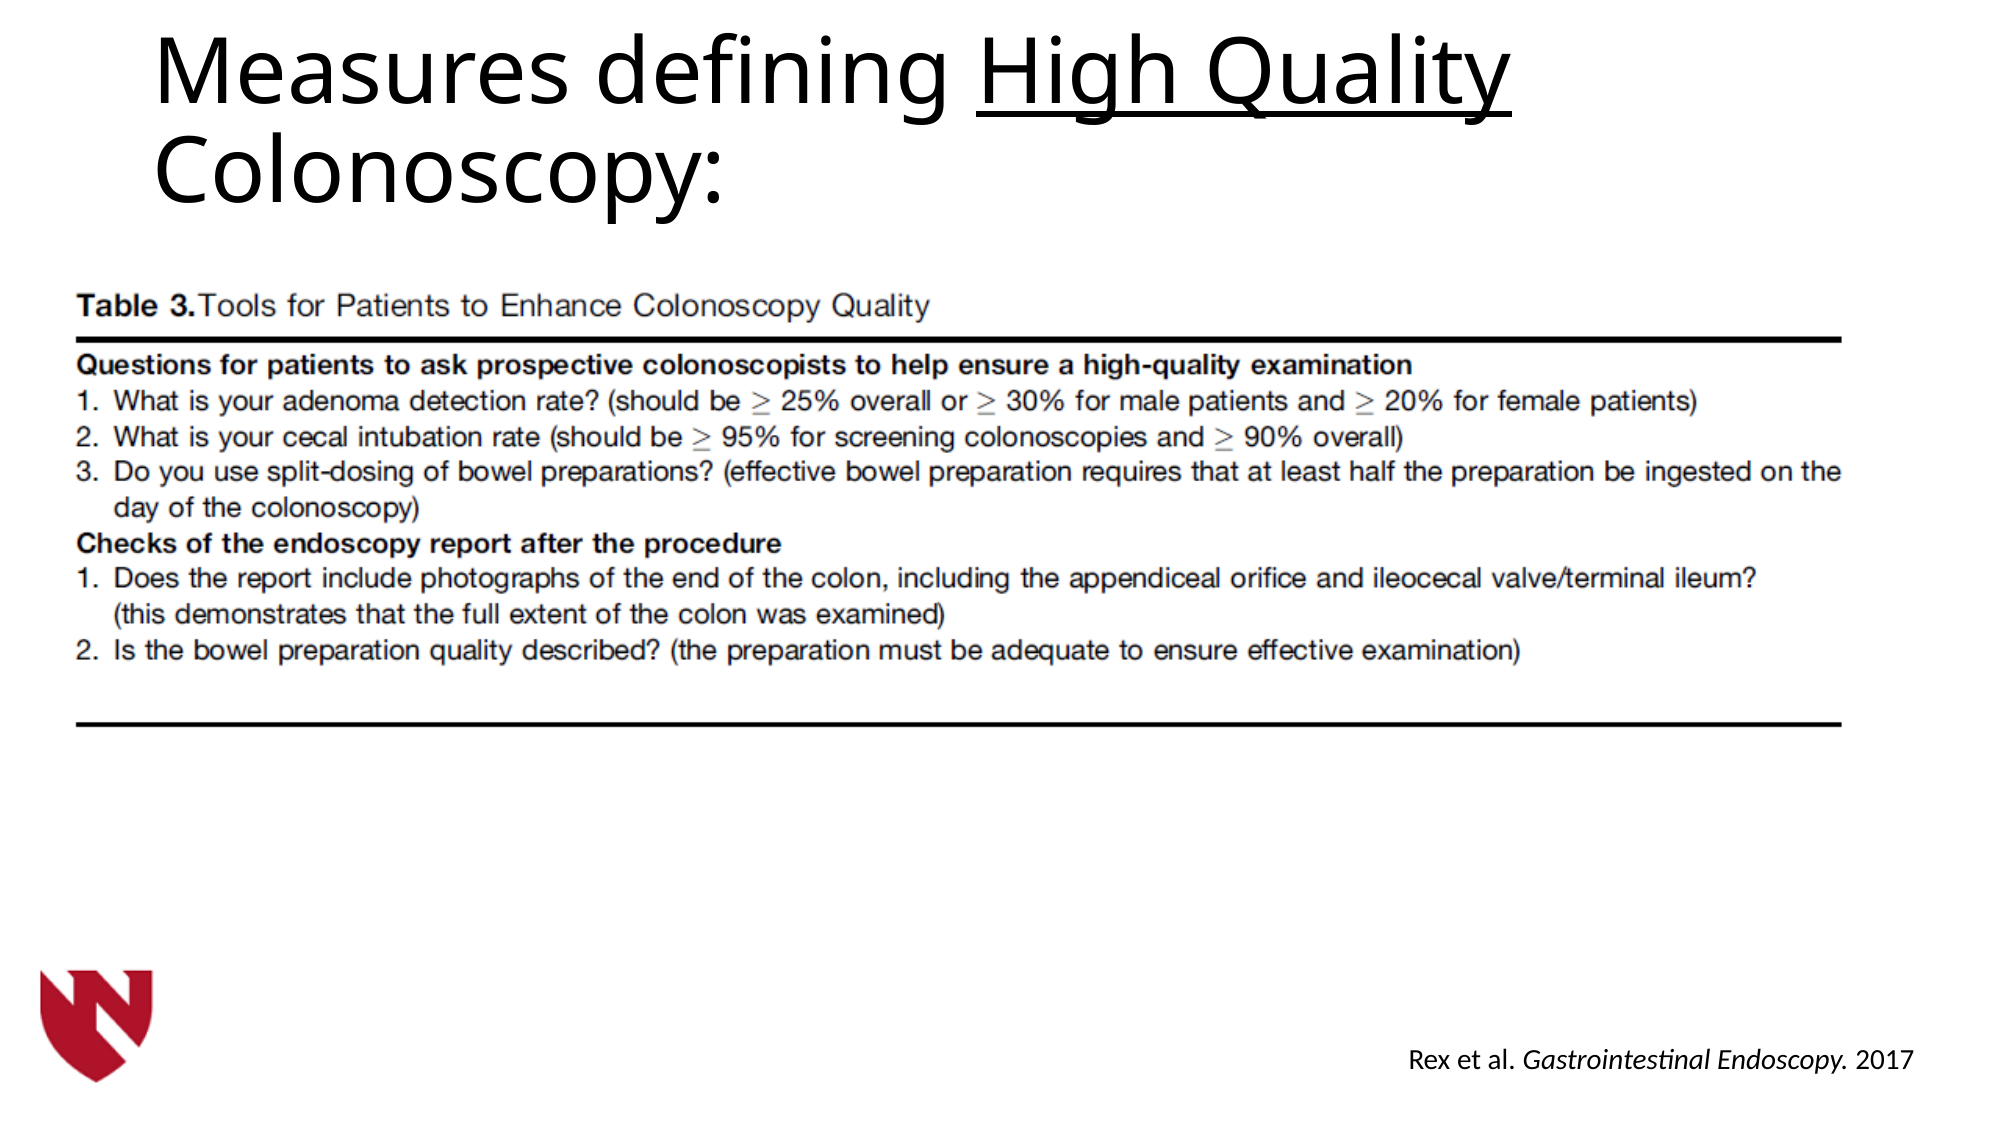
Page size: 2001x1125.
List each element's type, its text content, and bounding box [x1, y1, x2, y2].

picture [11, 938, 183, 1111]
text_box Rex et al. Gastrointestinal Endoscopy. 2017 [1393, 1032, 2000, 1125]
title Measures defining High Quality Colonoscopy: [137, 14, 1863, 233]
picture [45, 271, 1881, 757]
